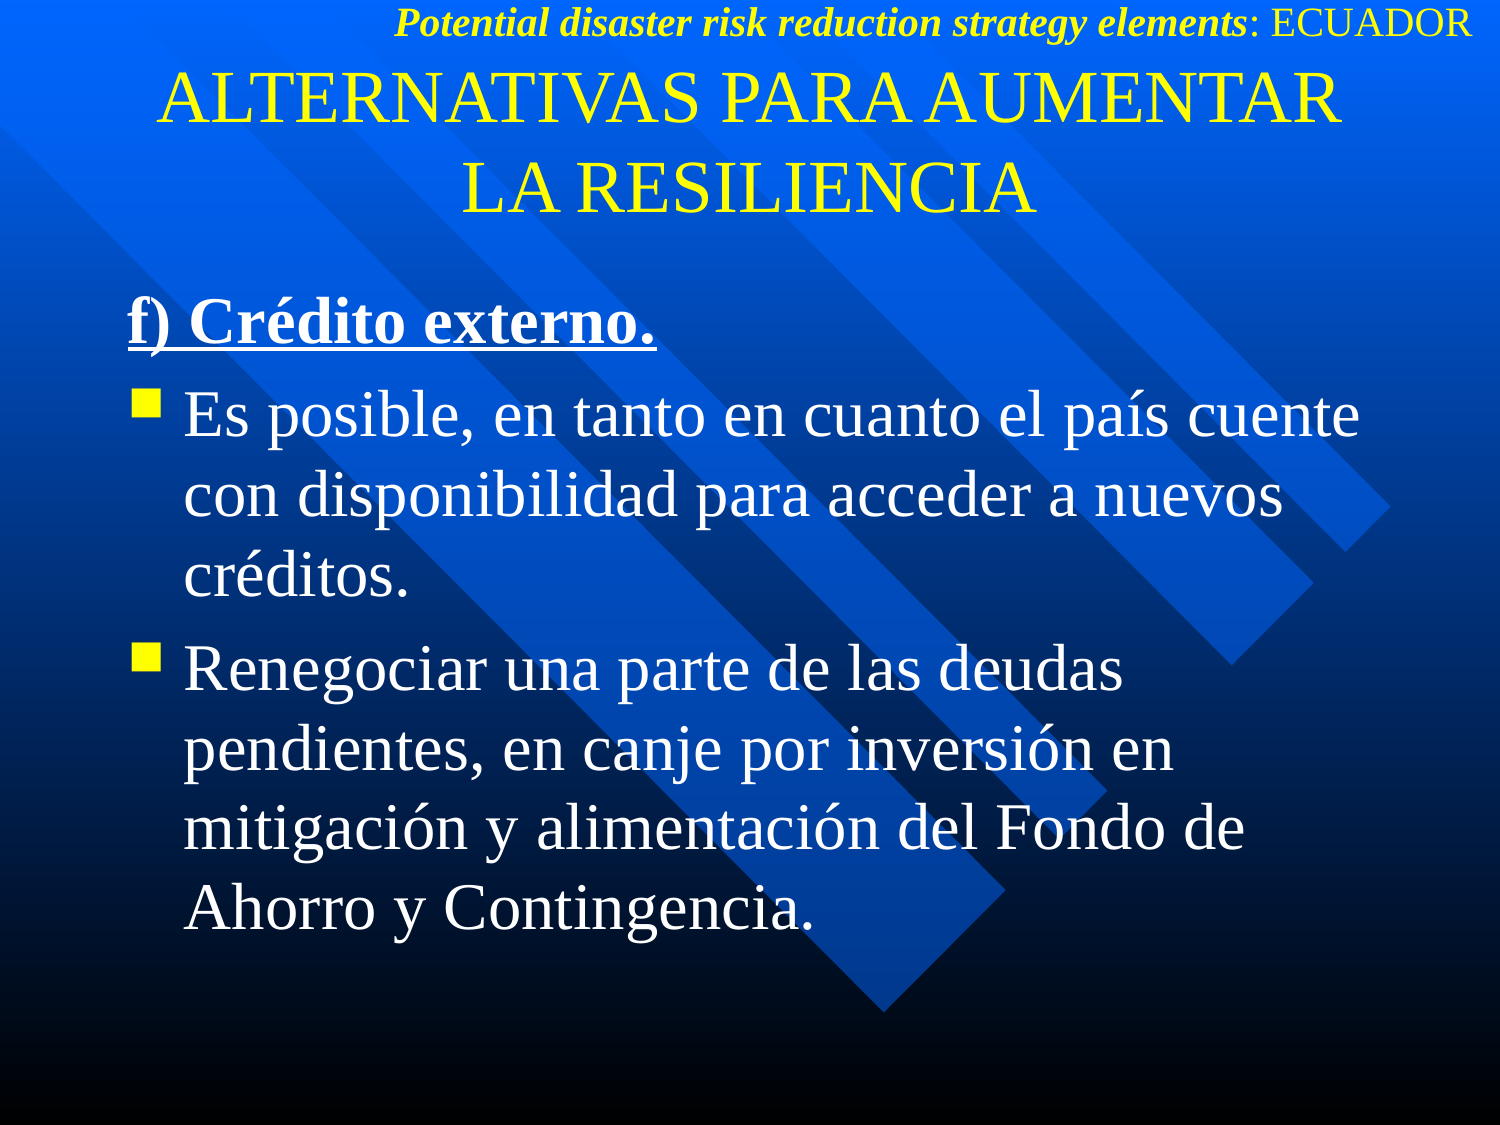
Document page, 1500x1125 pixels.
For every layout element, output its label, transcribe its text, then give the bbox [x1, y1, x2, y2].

title ALTERNATIVAS PARA AUMENTAR LA RESILIENCIA [112, 43, 1388, 238]
list f) Crédito externo. Es posible, en tanto en cuanto el país cuente con disponibilidad para acceder a nuevos créditos. Renegociar una parte de las deudas pendientes, en canje por inversión en mitigación y alimentación del Fondo de Ahorro y Contingencia. [111, 268, 1388, 1001]
text_box Potential disaster risk reduction strategy elements: ECUADOR [5, 0, 1488, 43]
